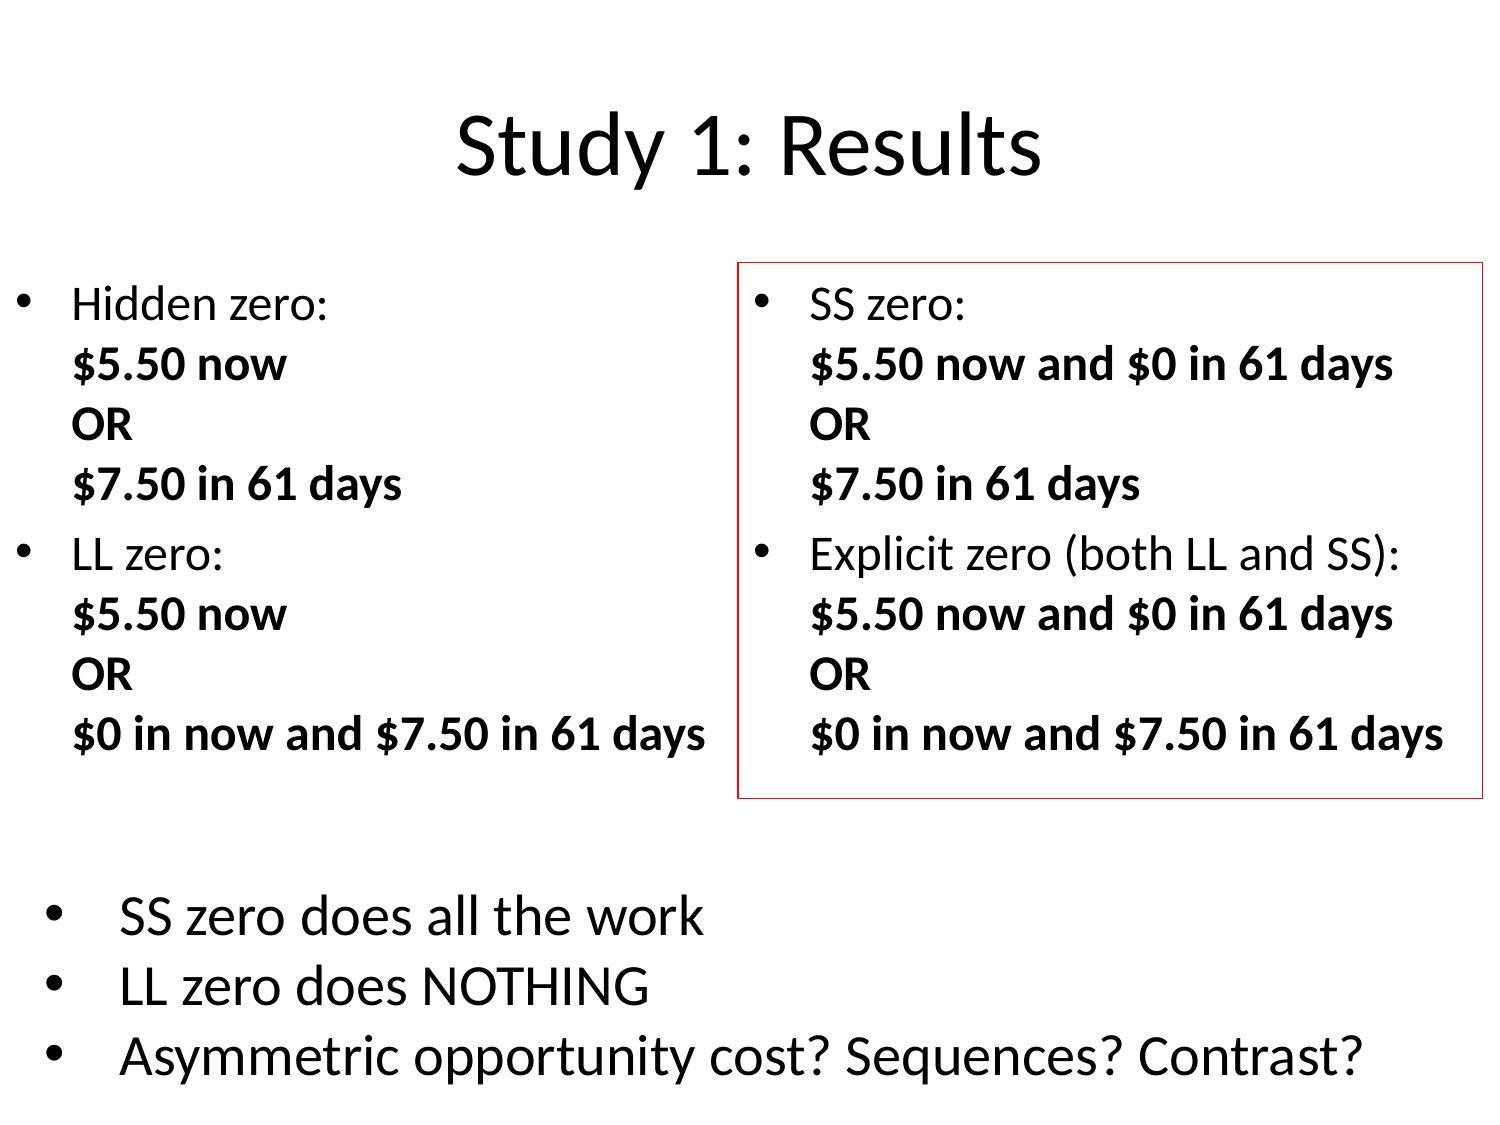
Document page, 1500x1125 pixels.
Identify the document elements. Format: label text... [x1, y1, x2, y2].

list SS zero: $5.50 now and $0 in 61 days OR $7.50 in 61 days Explicit zero (both LL and SS): $5.50 now and $0 in 61 days OR $0 in now and $7.50 in 61 days [738, 262, 1483, 799]
list Hidden zero: $5.50 now OR $7.50 in 61 days LL zero: $5.50 now OR $0 in now and $7.50 in 61 days [0, 262, 738, 799]
title Study 1: Results [75, 45, 1425, 233]
text_box SS zero does all the work LL zero does NOTHING Asymmetric opportunity cost? Sequences? Contrast? [29, 869, 1411, 1095]
